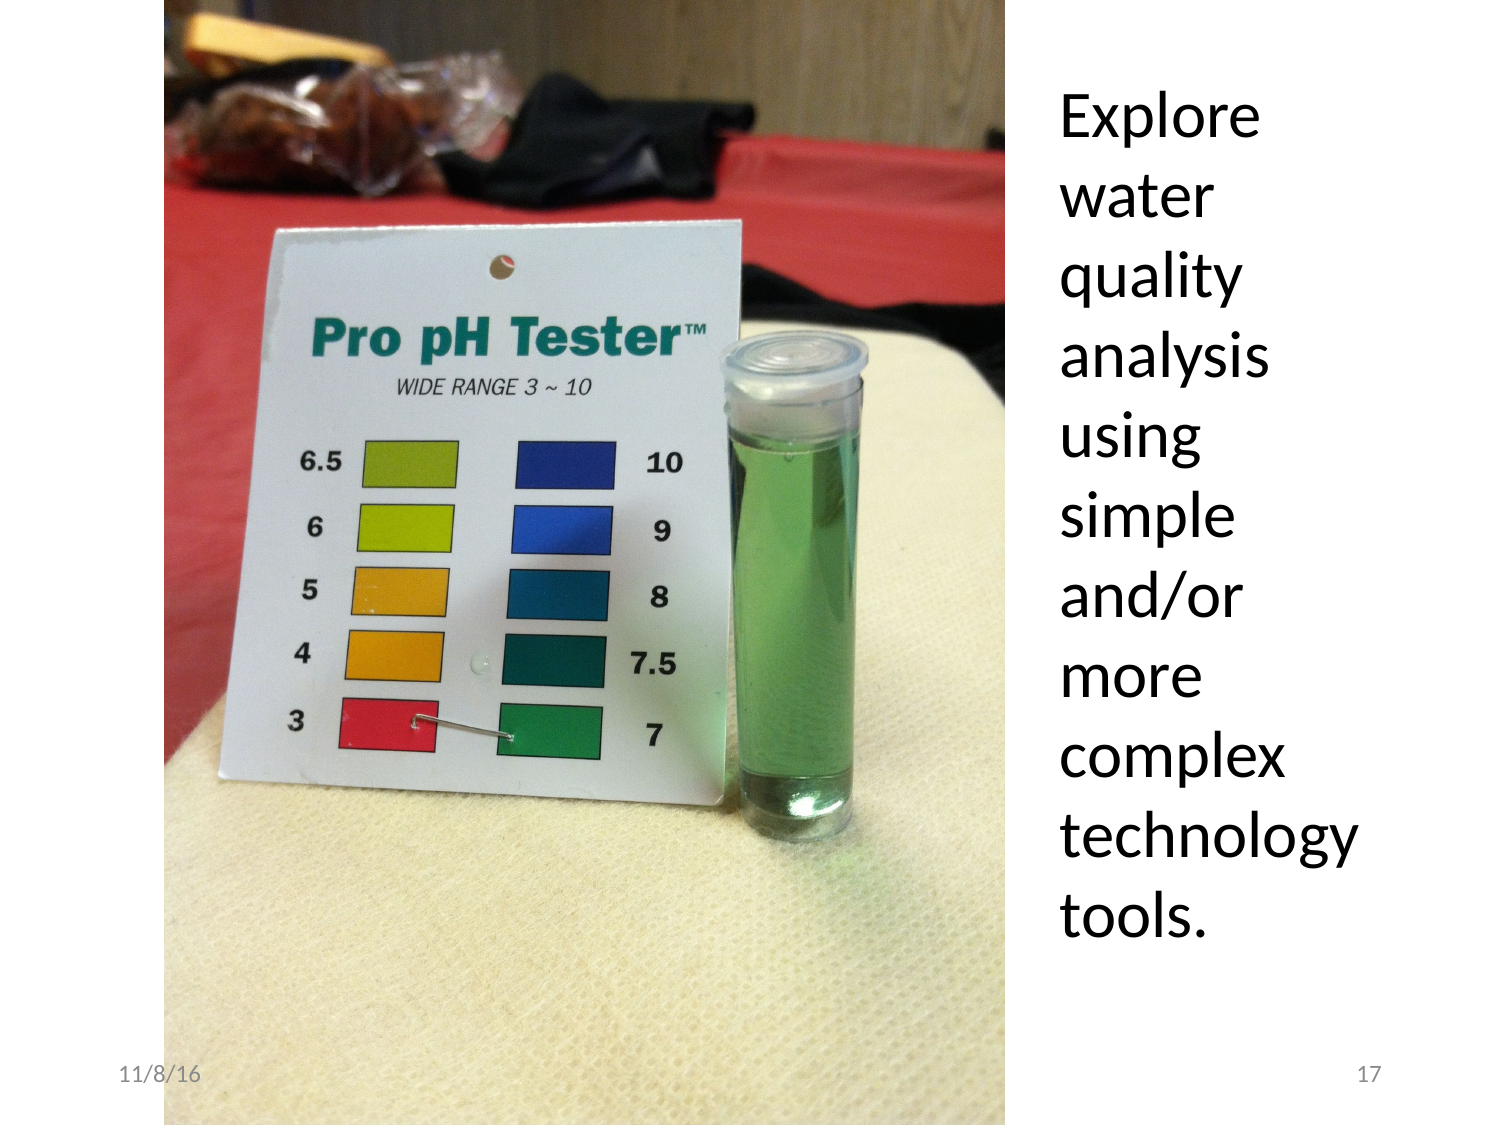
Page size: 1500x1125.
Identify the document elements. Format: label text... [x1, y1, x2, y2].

slide_number 17 [1059, 1042, 1397, 1103]
picture [164, 0, 1005, 1125]
text_box Explore water quality analysis using simple and/or more complex technology tools. [1044, 63, 1398, 959]
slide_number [103, 1042, 164, 1103]
